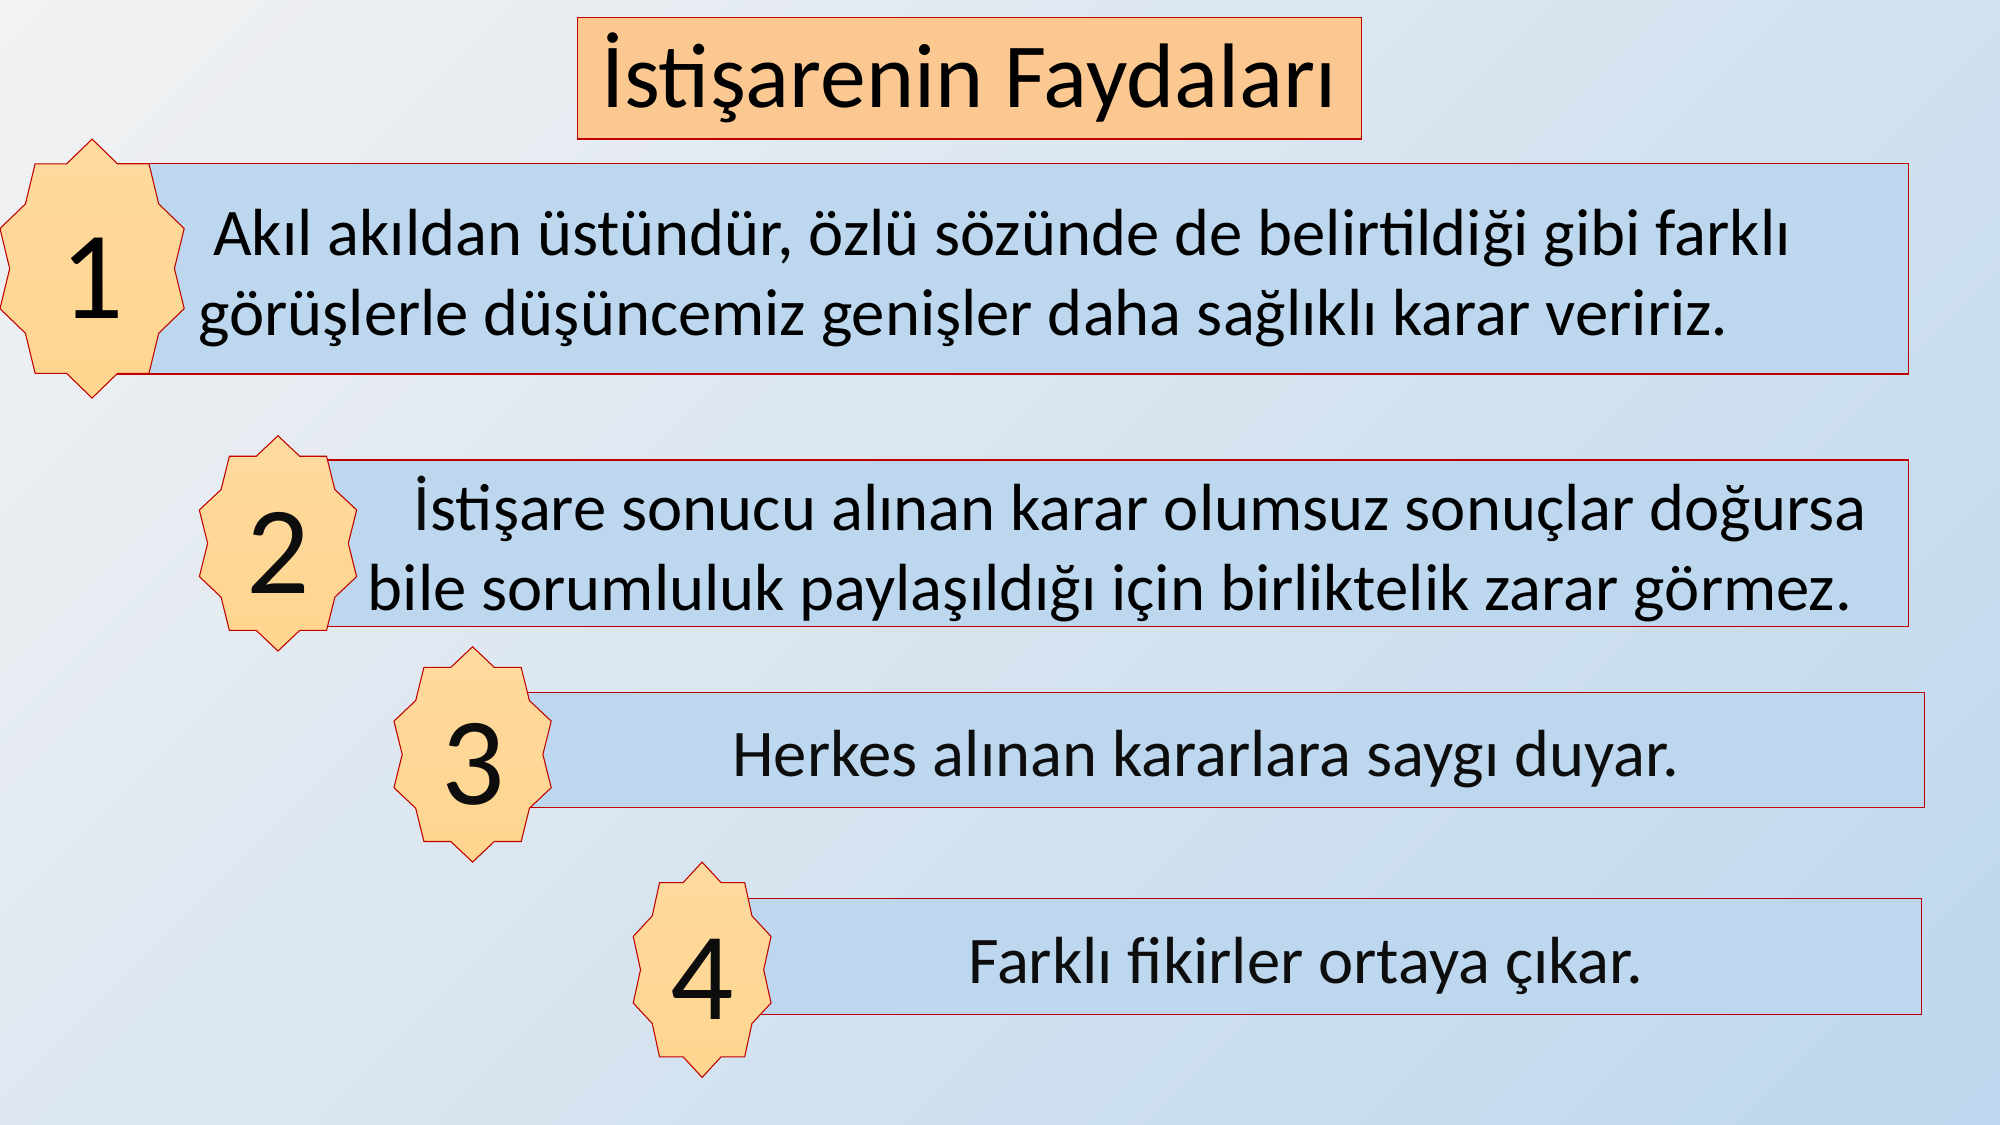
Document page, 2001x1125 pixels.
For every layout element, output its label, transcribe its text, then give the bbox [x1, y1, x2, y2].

text_box İstişare sonucu alınan karar olumsuz sonuçlar doğursa bile sorumluluk paylaşıldığı için birliktelik zarar görmez. [329, 459, 1909, 627]
text_box 1 [0, 138, 185, 399]
title İstişarenin Faydaları [577, 17, 1362, 140]
text_box Farklı fikirler ortaya çıkar. [749, 898, 1922, 1015]
text_box 4 [632, 861, 772, 1079]
text_box 3 [393, 646, 552, 863]
text_box Akıl akıldan üstündür, özlü sözünde de belirtildiği gibi farklı görüşlerle düşüncemiz genişler daha sağlıklı karar veririz. [118, 163, 1909, 375]
text_box Herkes alınan kararlara saygı duyar. [529, 692, 1925, 808]
text_box 2 [198, 434, 358, 652]
